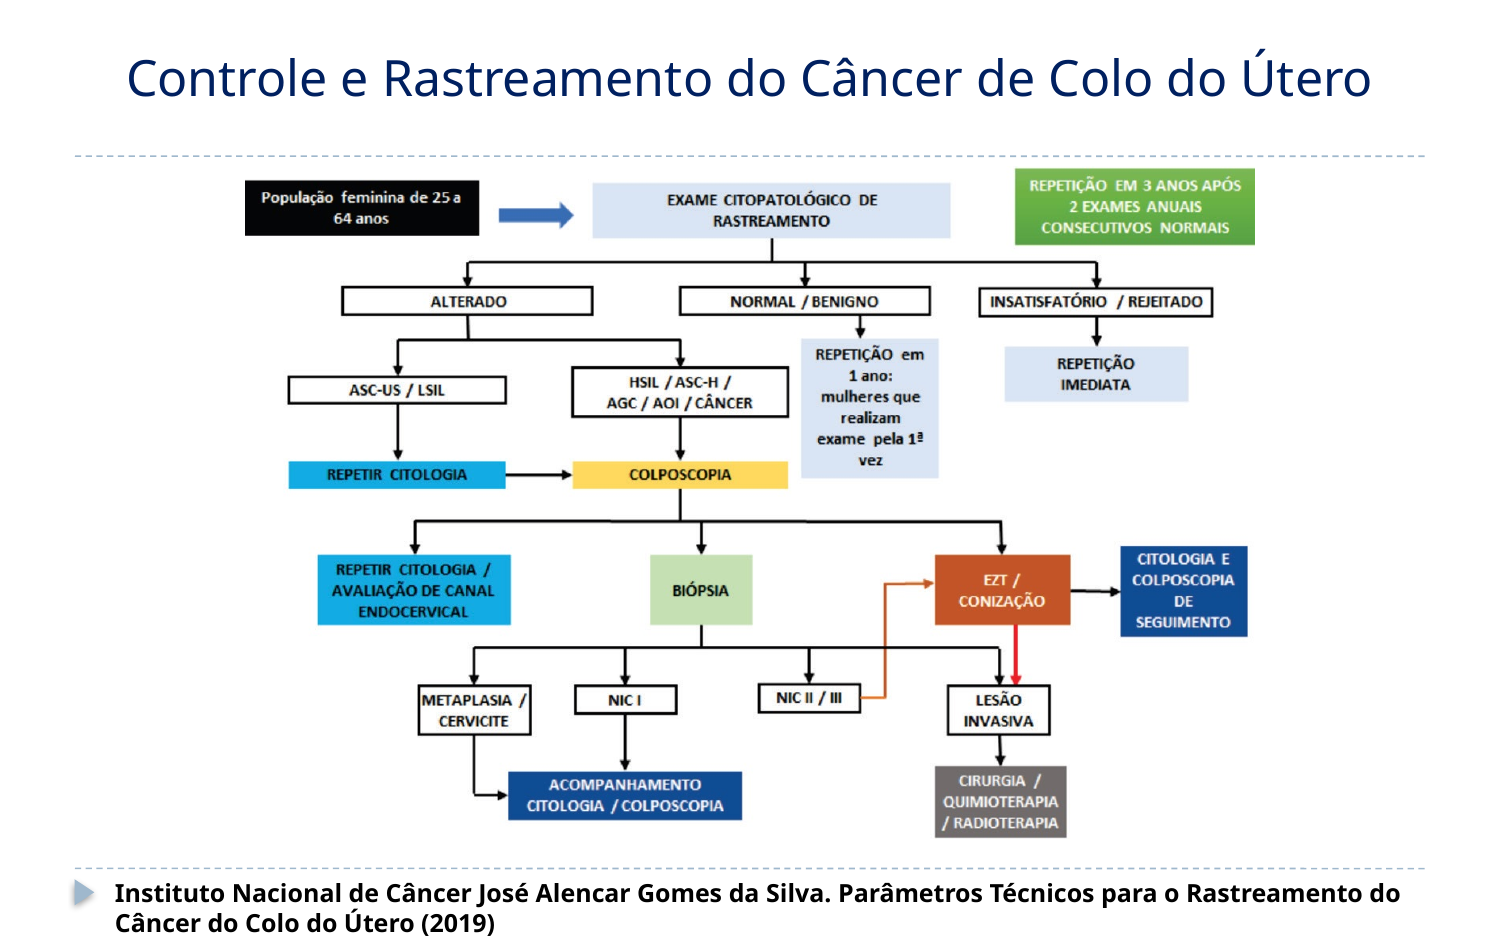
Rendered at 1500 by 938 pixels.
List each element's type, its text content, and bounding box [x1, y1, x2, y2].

title Controle e Rastreamento do Câncer de Colo do Útero [75, 20, 1425, 115]
text_box Instituto Nacional de Câncer José Alencar Gomes da Silva. Parâmetros Técnicos para o Rastreamento do Câncer do Colo do Útero (2019) [100, 870, 1447, 938]
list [245, 166, 1255, 842]
